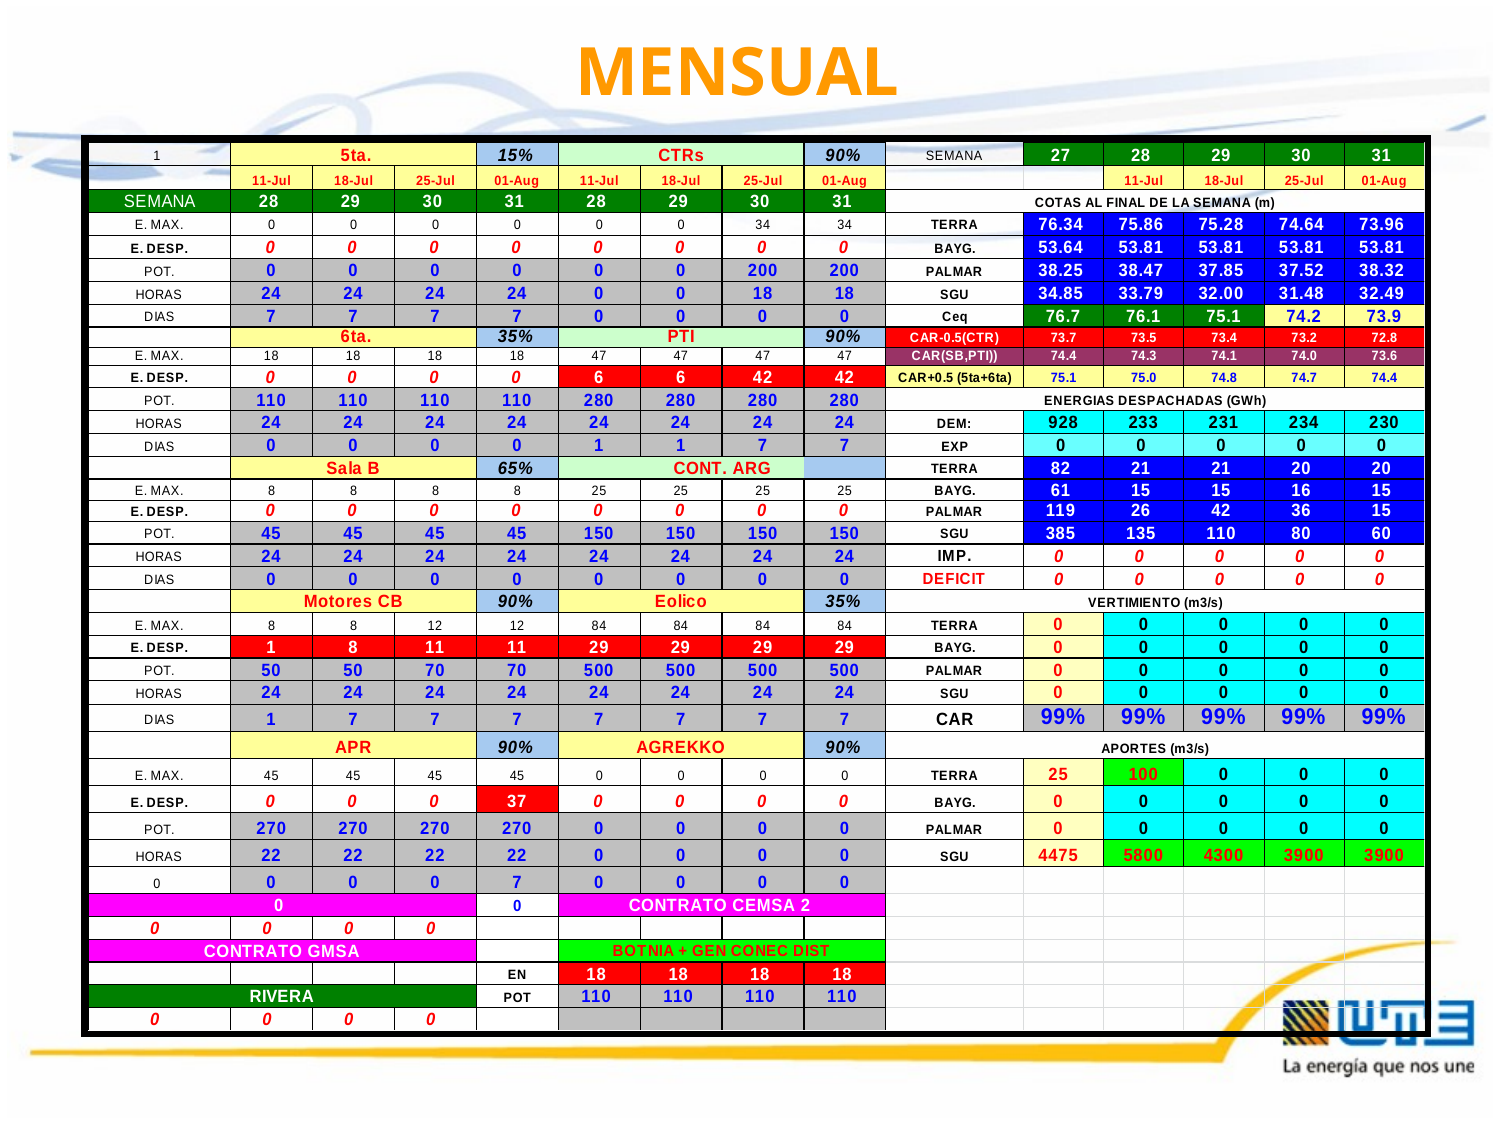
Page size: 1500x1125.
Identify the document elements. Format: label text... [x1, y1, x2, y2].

title MENSUAL [99, 24, 1376, 113]
picture [7, 6, 1493, 1118]
